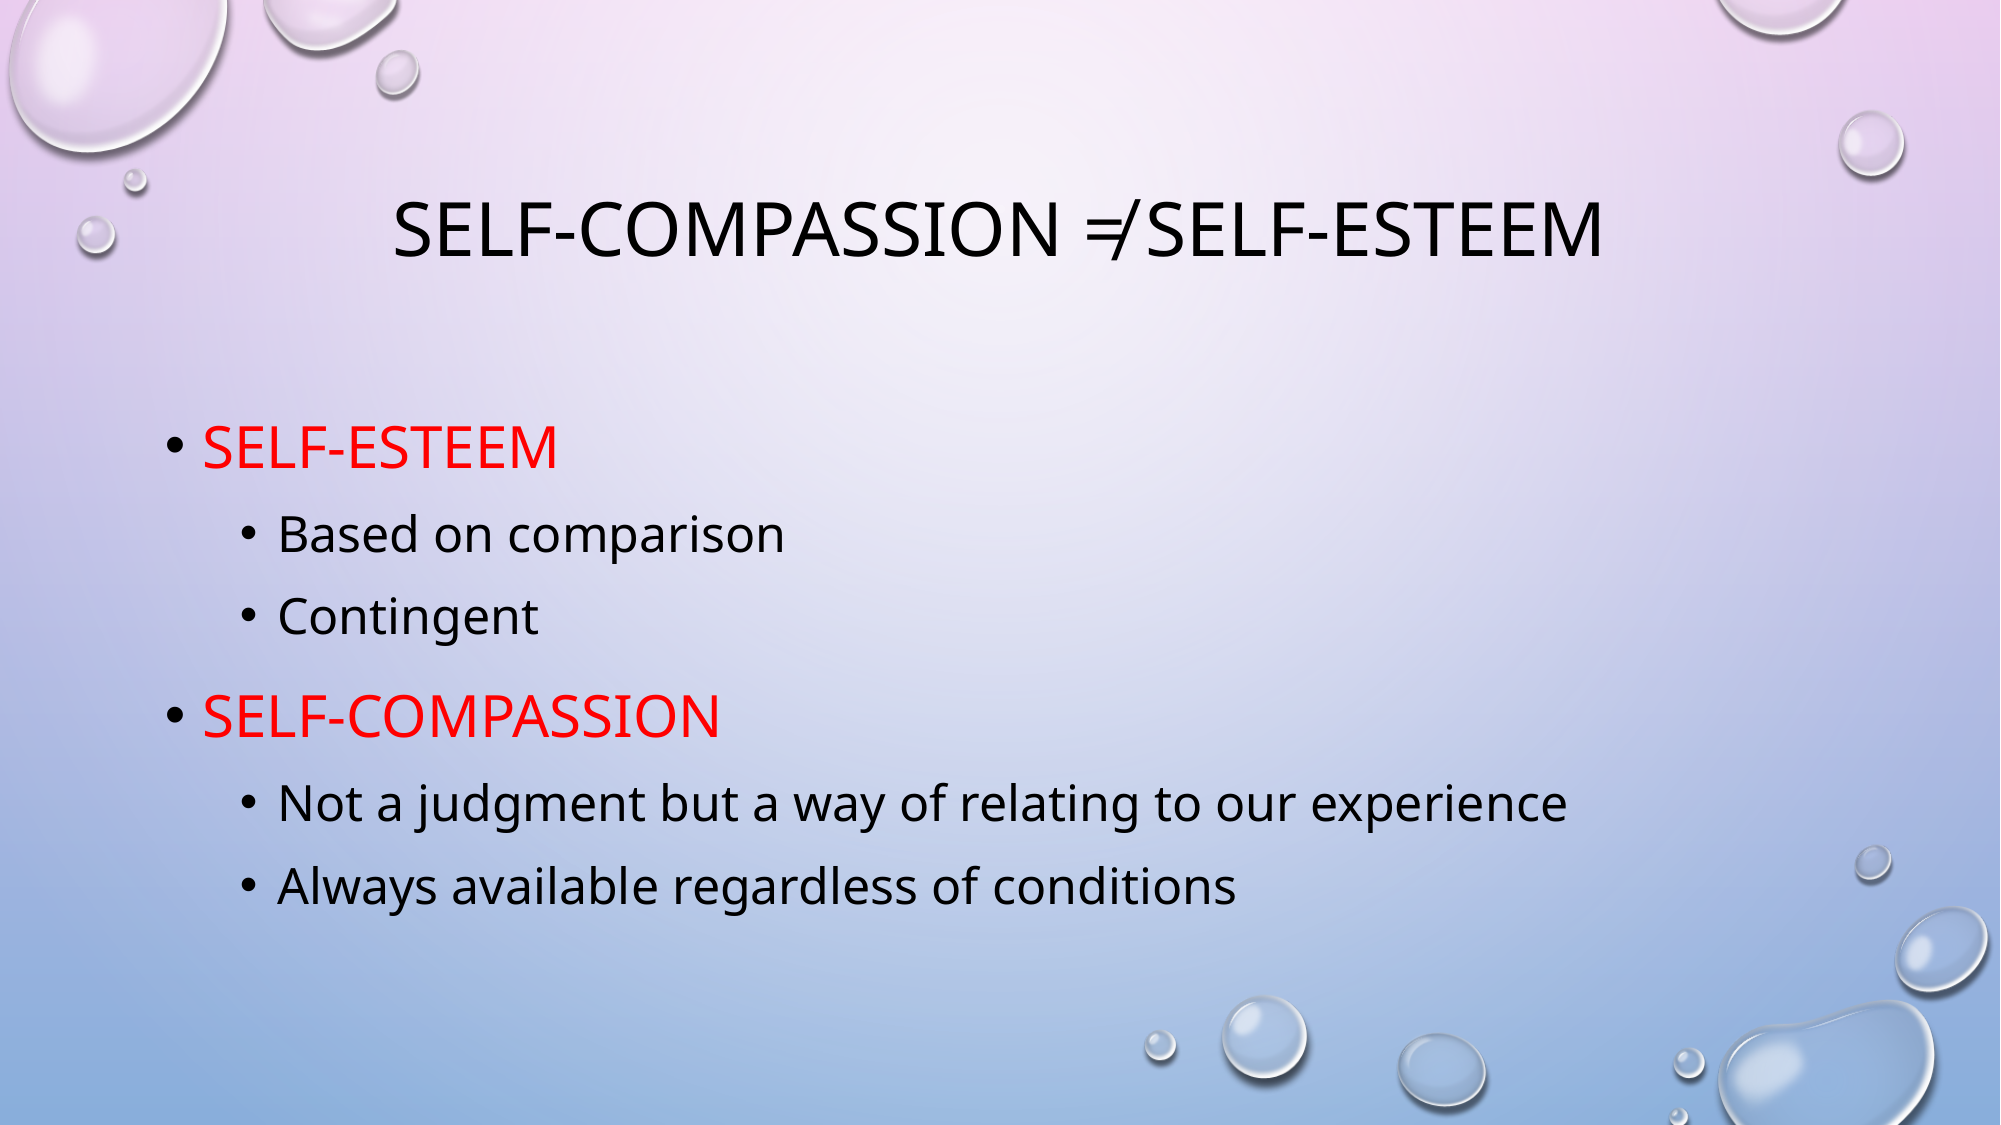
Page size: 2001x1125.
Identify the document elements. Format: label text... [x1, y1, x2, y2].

title Self-compassion ≠ self-esteem [149, 101, 1851, 364]
picture [0, 0, 2000, 1125]
list Self-esteem Based on comparison Contingent Self-compassion Not a judgment but a way of relating to our experience Always available regardless of conditions [149, 388, 1850, 950]
